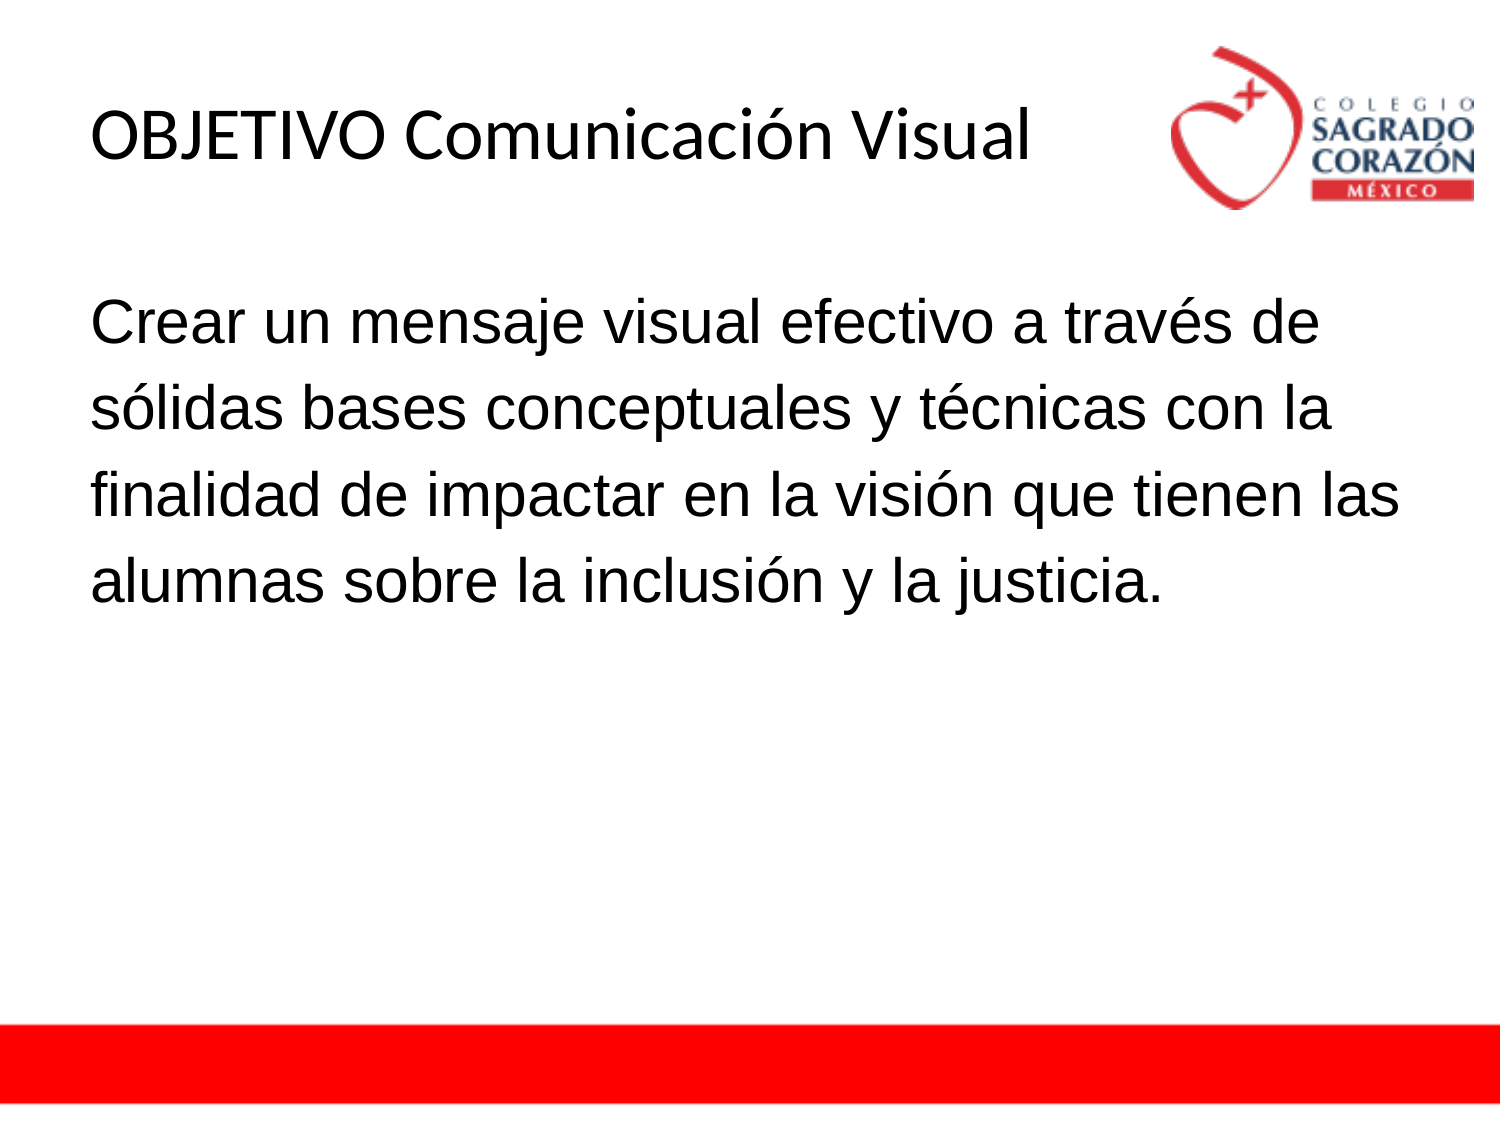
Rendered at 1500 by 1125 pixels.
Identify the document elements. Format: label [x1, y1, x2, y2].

text_box [0, 24, 1500, 1123]
